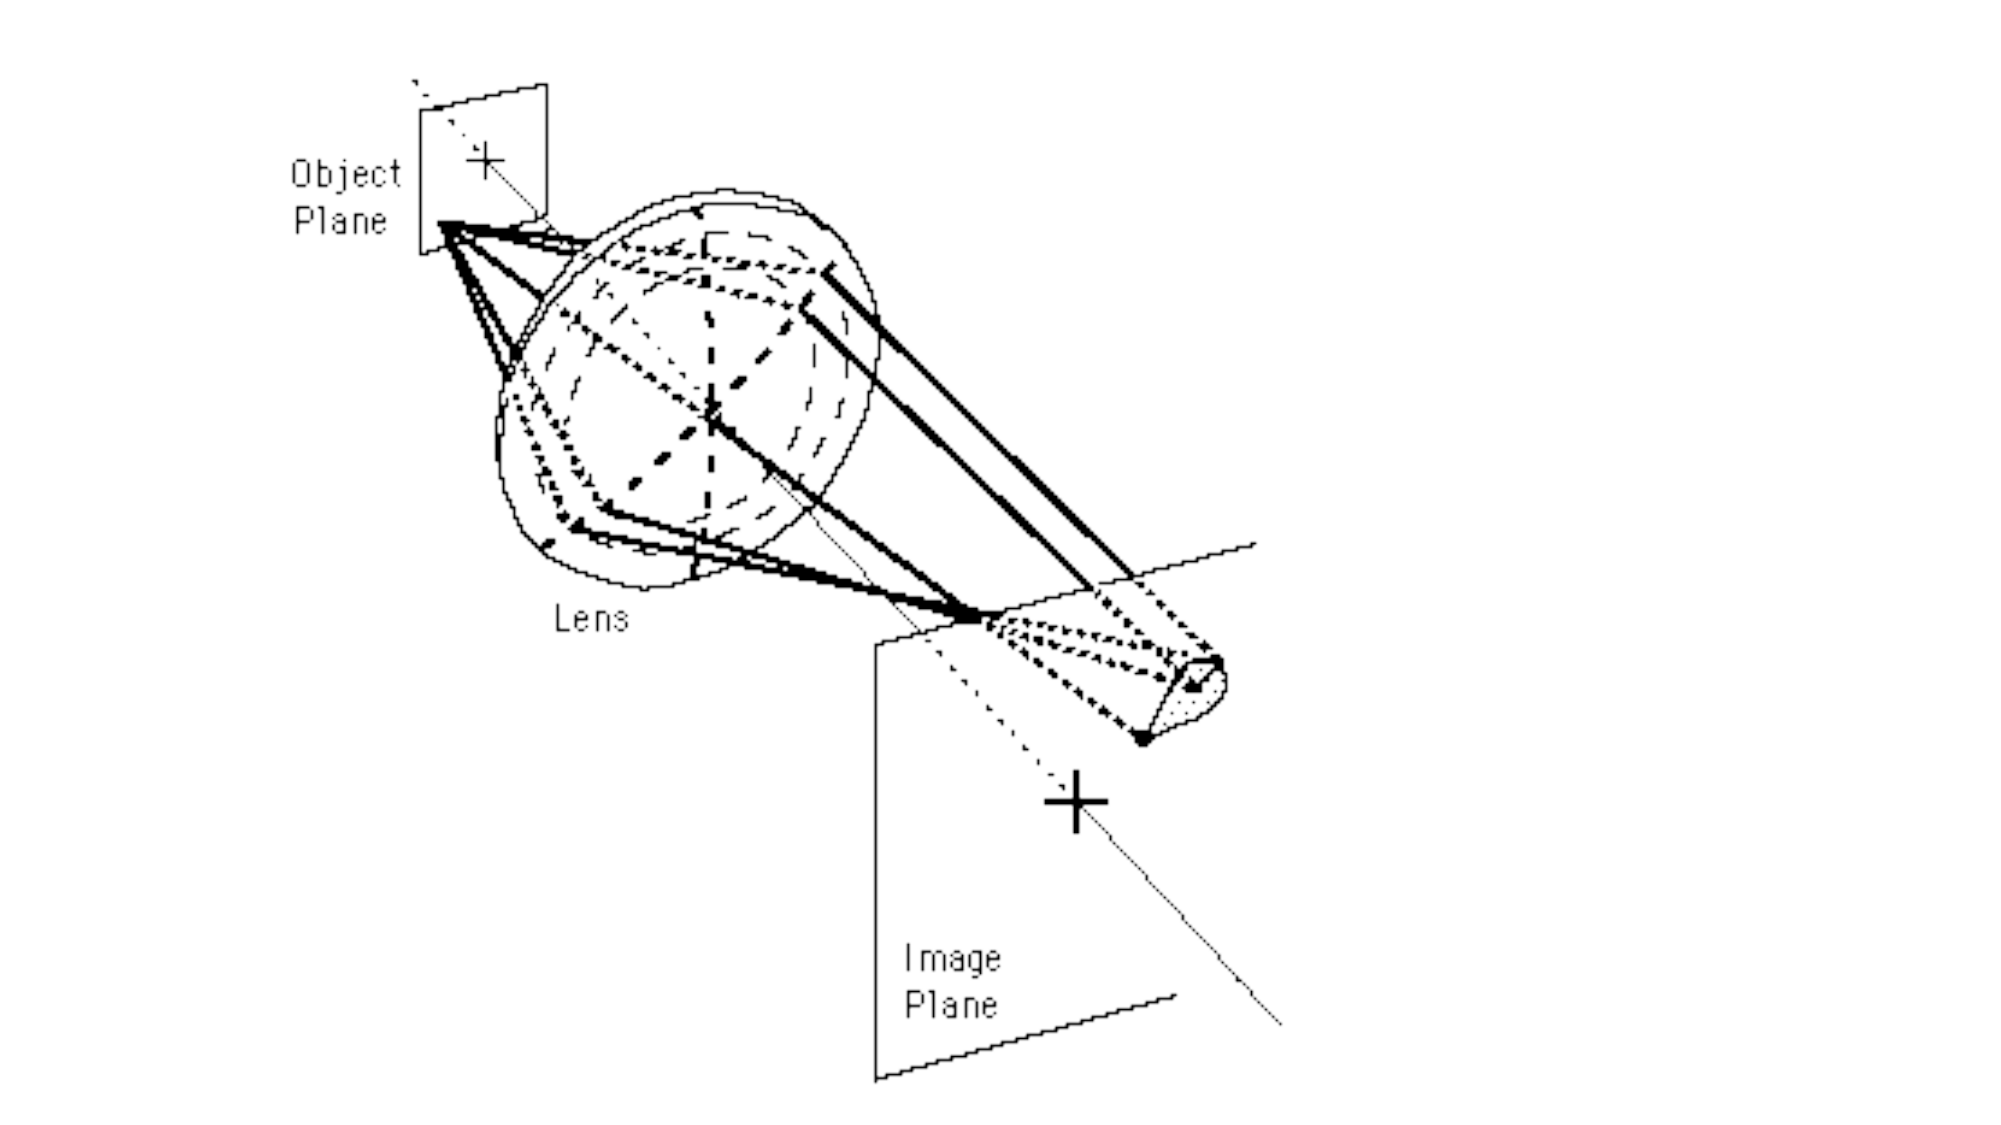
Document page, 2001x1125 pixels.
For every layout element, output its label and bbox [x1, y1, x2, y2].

list [279, 66, 1298, 1103]
